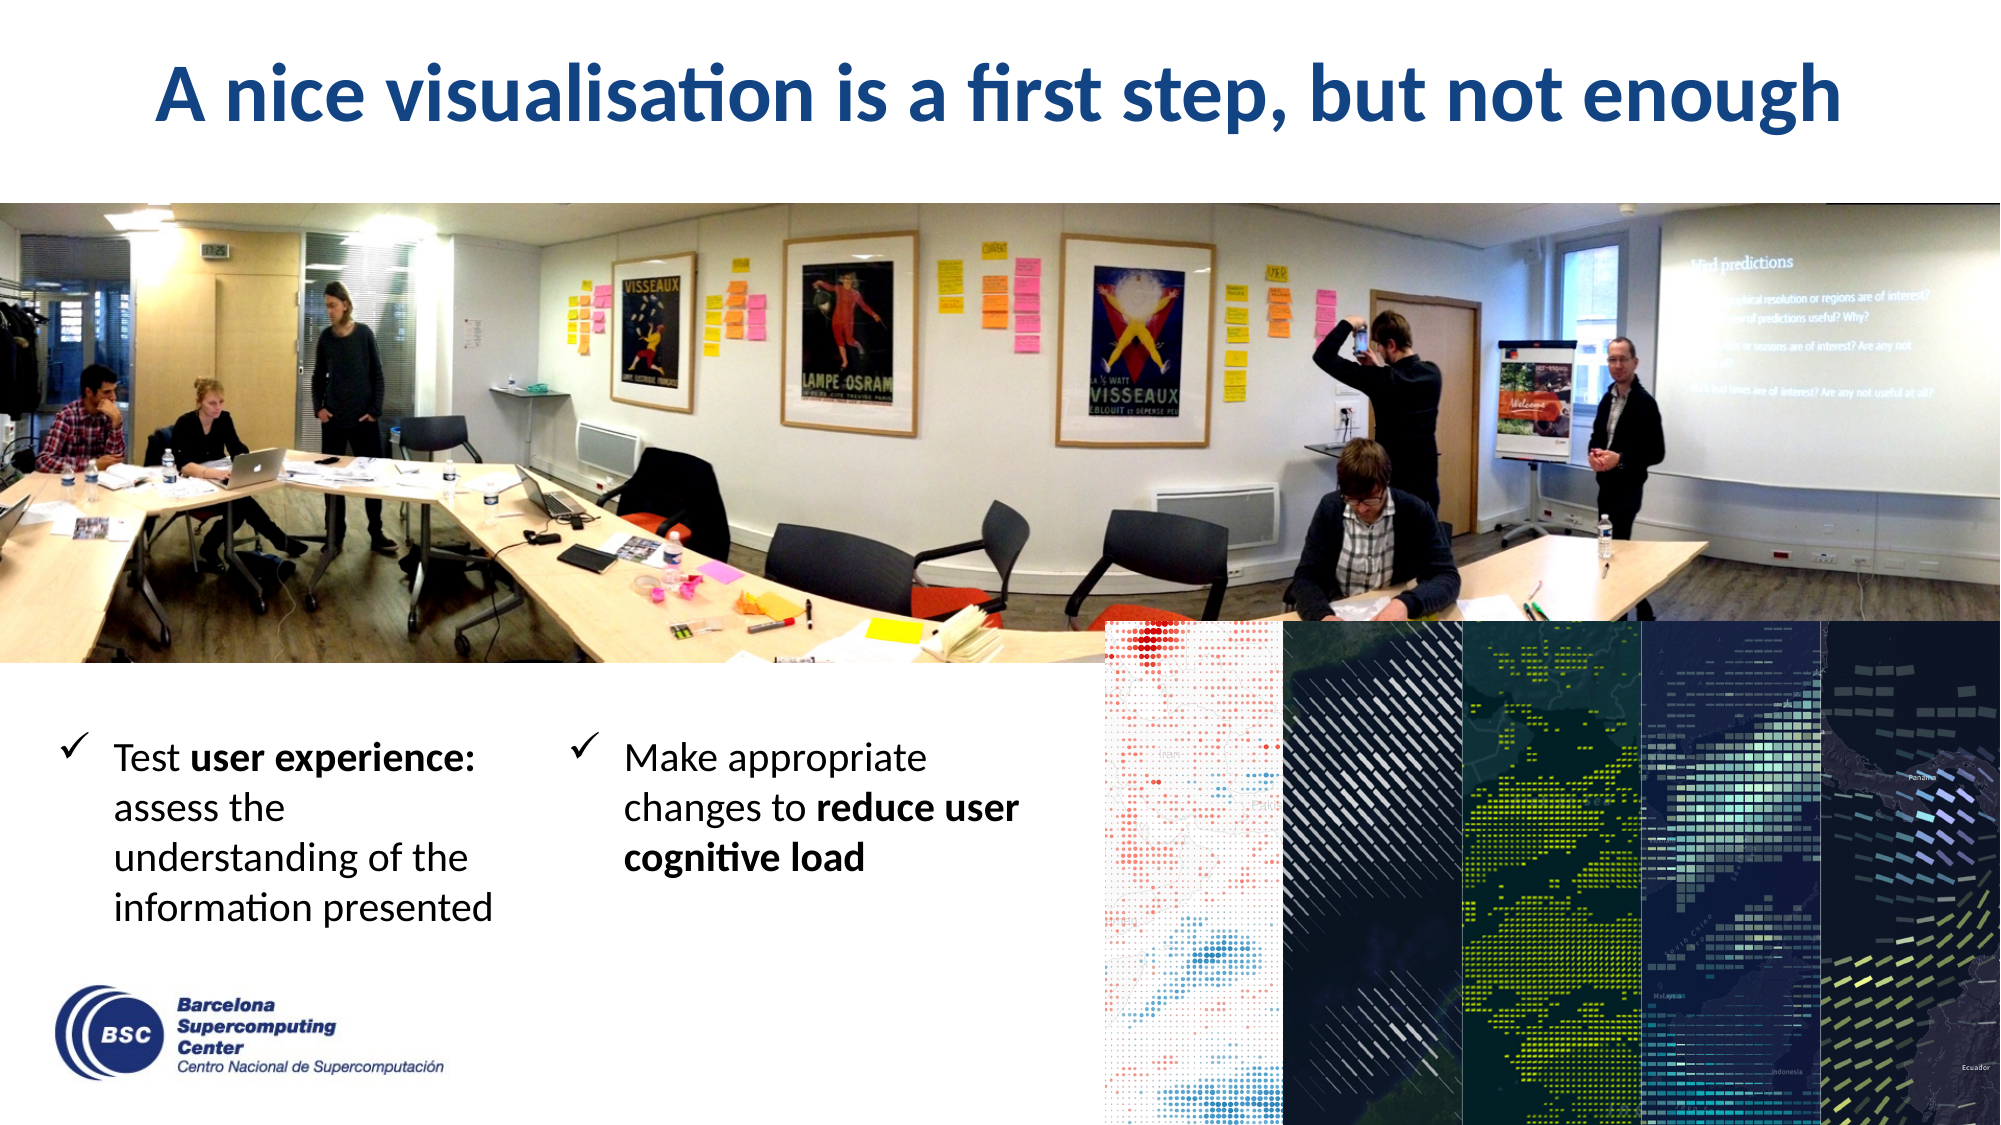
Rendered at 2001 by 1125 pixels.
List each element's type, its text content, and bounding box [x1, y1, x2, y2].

text_box Test user experience: assess the understanding of the information presented [42, 722, 540, 938]
text_box Make appropriate changes to reduce user cognitive load [552, 672, 1041, 937]
title A nice visualisation is a first step, but not enough [0, 41, 2000, 174]
picture [0, 0, 2001, 1125]
